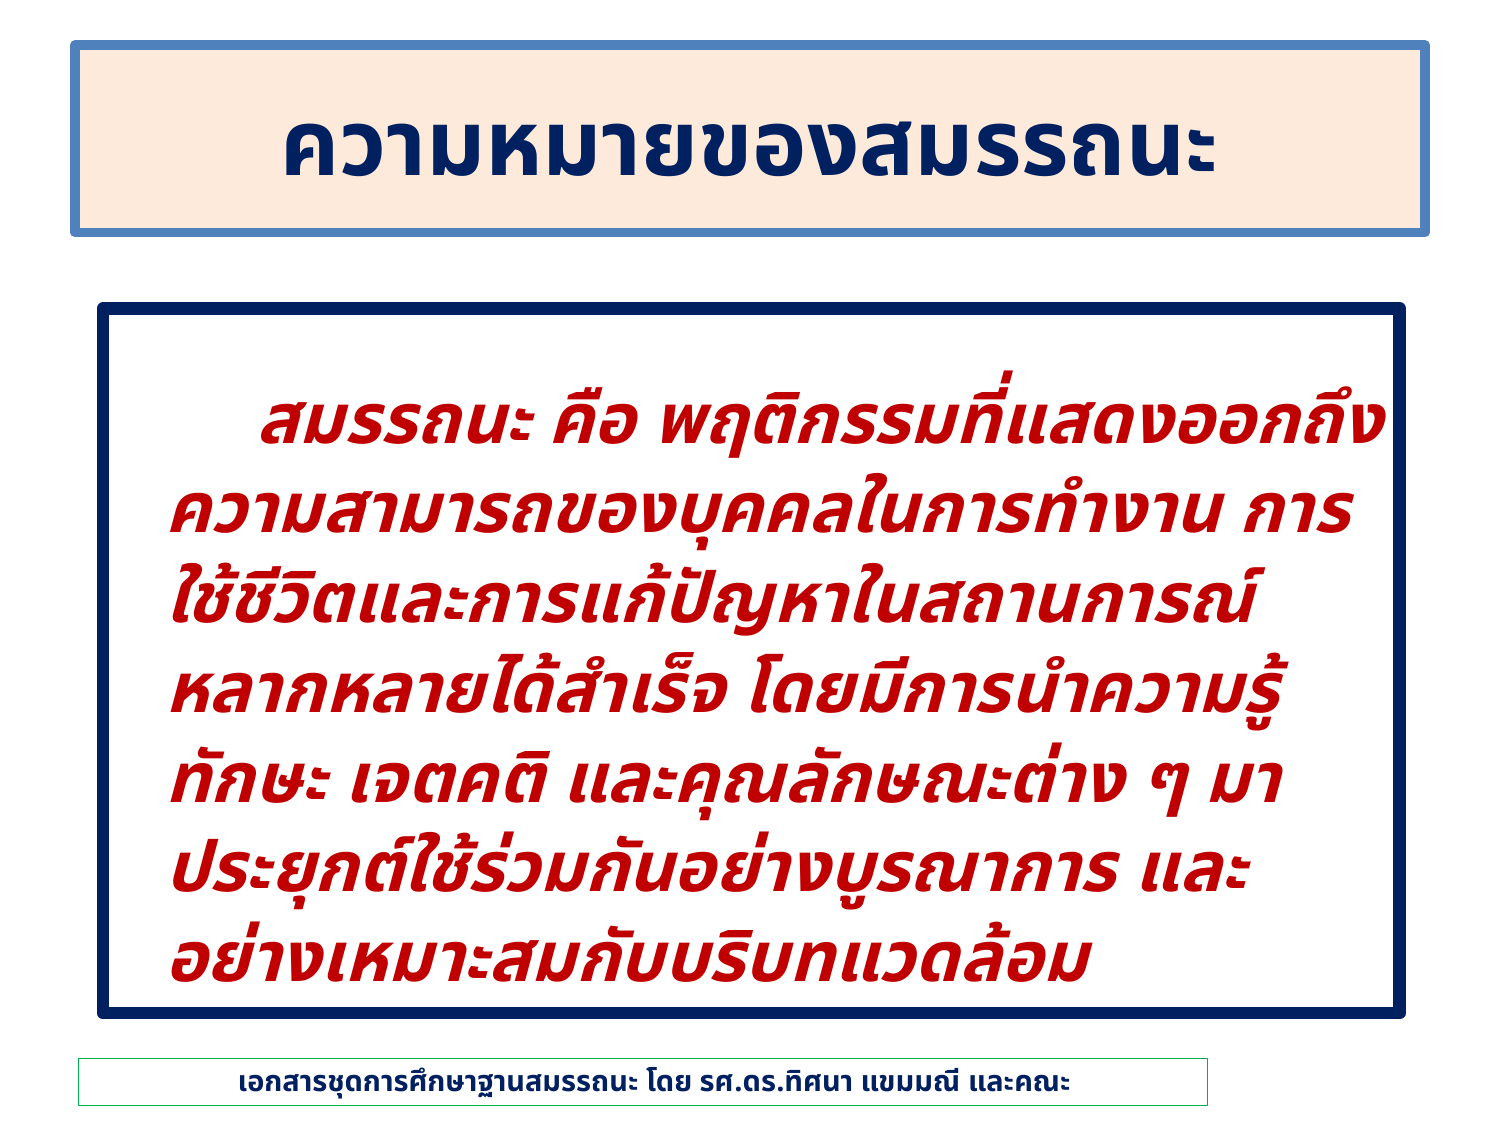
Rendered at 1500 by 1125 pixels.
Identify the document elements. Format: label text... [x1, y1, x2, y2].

text_box เอกสารชุดการศึกษาฐานสมรรถนะ โดย รศ.ดร.ทิศนา แขมมณี และคณะ [78, 1058, 1208, 1106]
title ความหมายของสมรรถนะ [75, 45, 1425, 233]
list สมรรถนะ คือ พฤติกรรมที่แสดงออกถึงความสามารถของบุคคลในการทำงาน การใช้ชีวิตและการแก้ปัญหาในสถานการณ์หลากหลายได้สำเร็จ โดยมีการนำความรู้ ทักษะ เจตคติ และคุณลักษณะต่าง ๆ มาประยุกต์ใช้ร่วมกันอย่างบูรณาการ และอย่างเหมาะสมกับบริบทแวดล้อม [103, 308, 1400, 1014]
